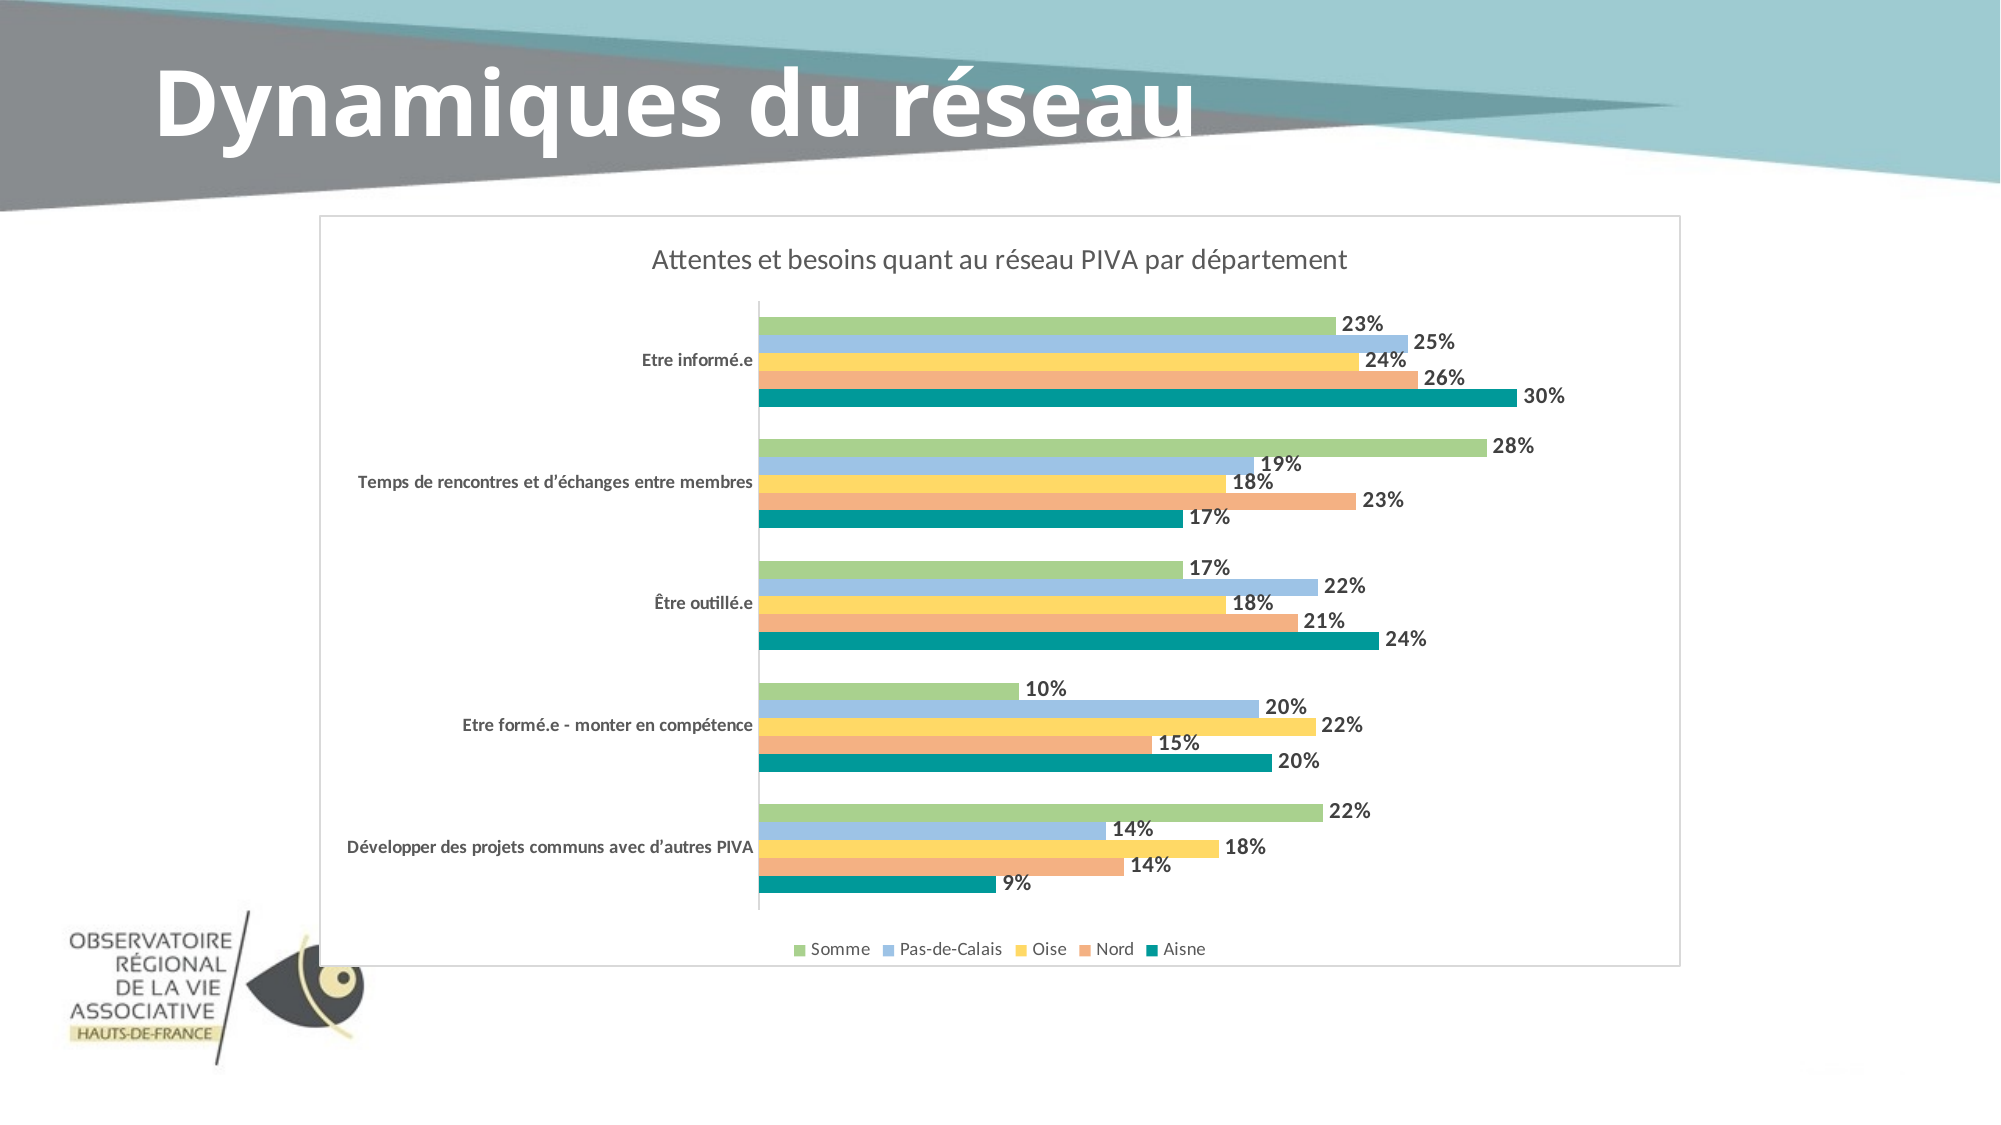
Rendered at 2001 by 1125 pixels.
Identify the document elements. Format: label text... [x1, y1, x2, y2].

picture [0, 0, 2001, 1125]
chart [319, 215, 1681, 968]
title Dynamiques du réseau [137, 0, 1863, 216]
